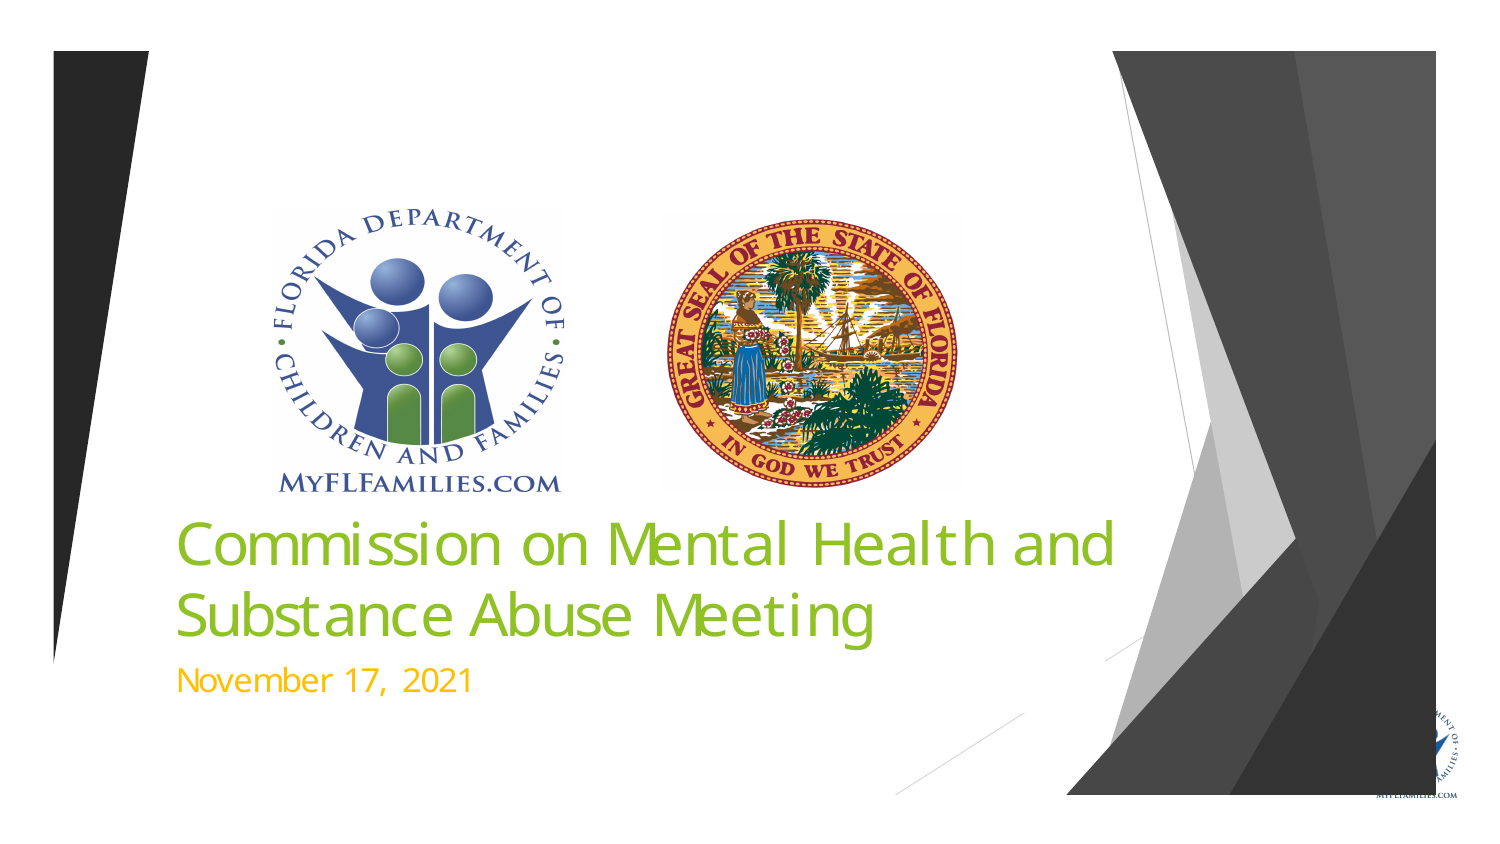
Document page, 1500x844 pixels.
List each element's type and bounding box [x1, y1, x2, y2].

text_box [53, 50, 1437, 796]
picture [1369, 704, 1464, 799]
